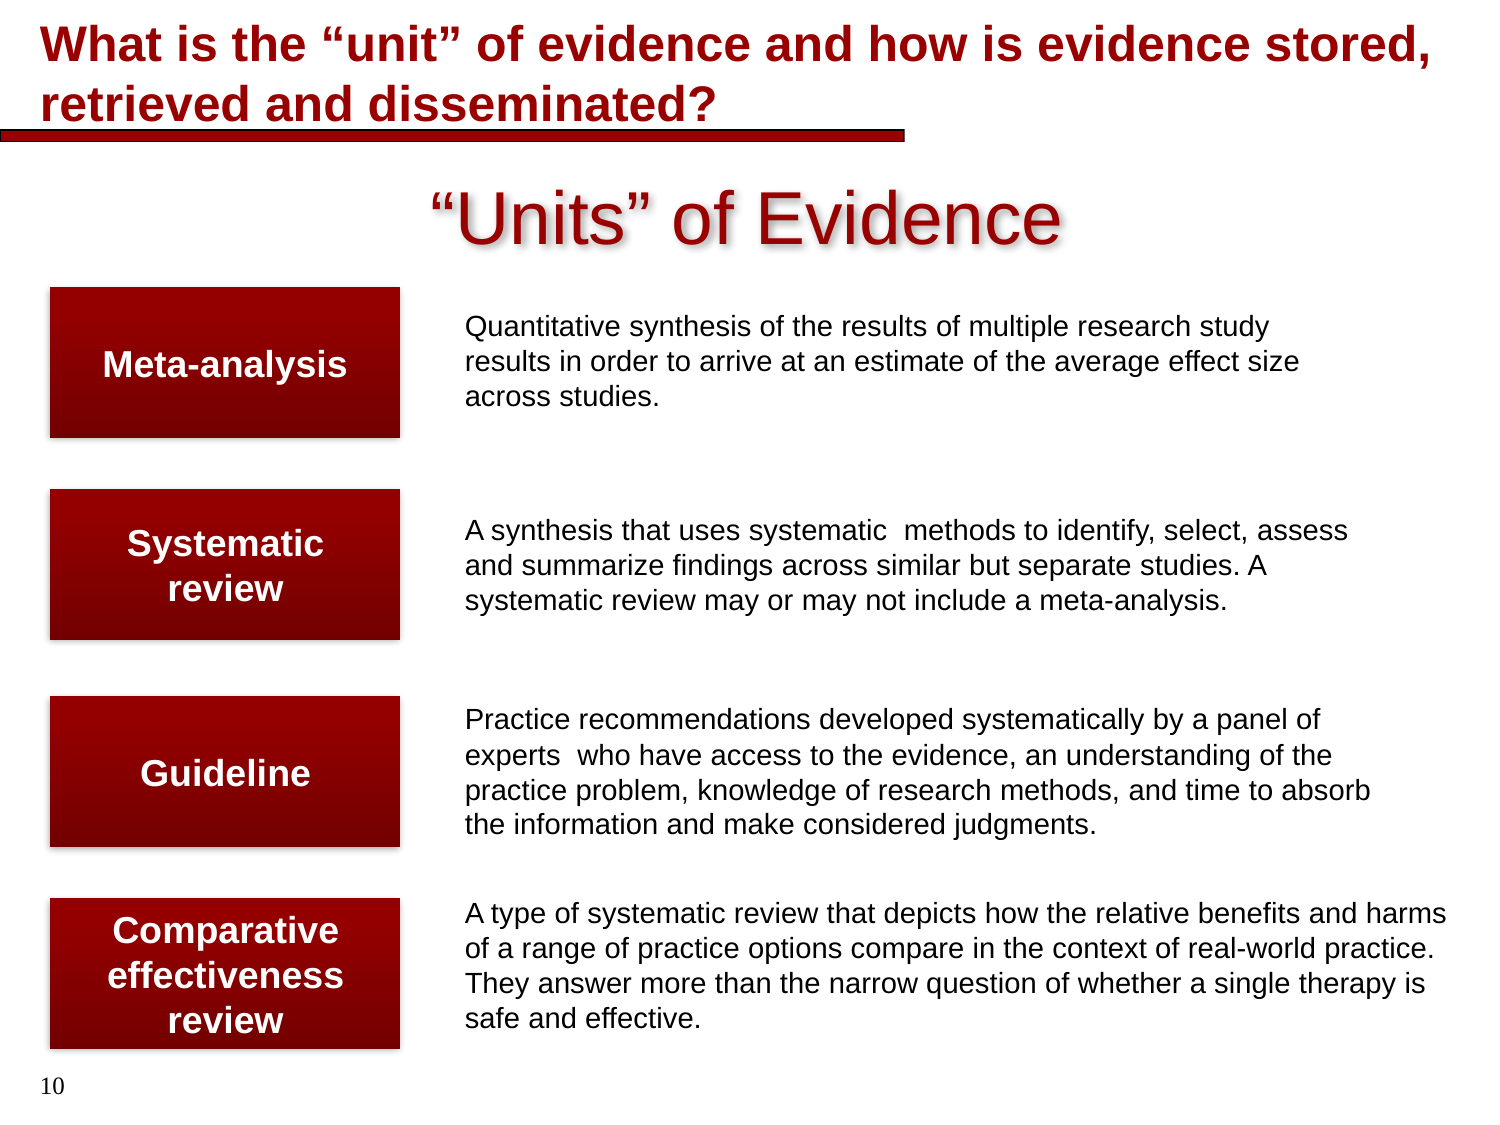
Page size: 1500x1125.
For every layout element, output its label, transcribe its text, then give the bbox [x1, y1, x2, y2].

slide_number 10 [24, 1062, 338, 1104]
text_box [49, 693, 1426, 851]
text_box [49, 887, 1478, 1051]
text_box “Units” of Evidence [415, 162, 1080, 268]
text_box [49, 287, 1376, 440]
title What is the “unit” of evidence and how is evidence stored, retrieved and disseminated? [24, 13, 1477, 130]
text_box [49, 489, 1413, 647]
